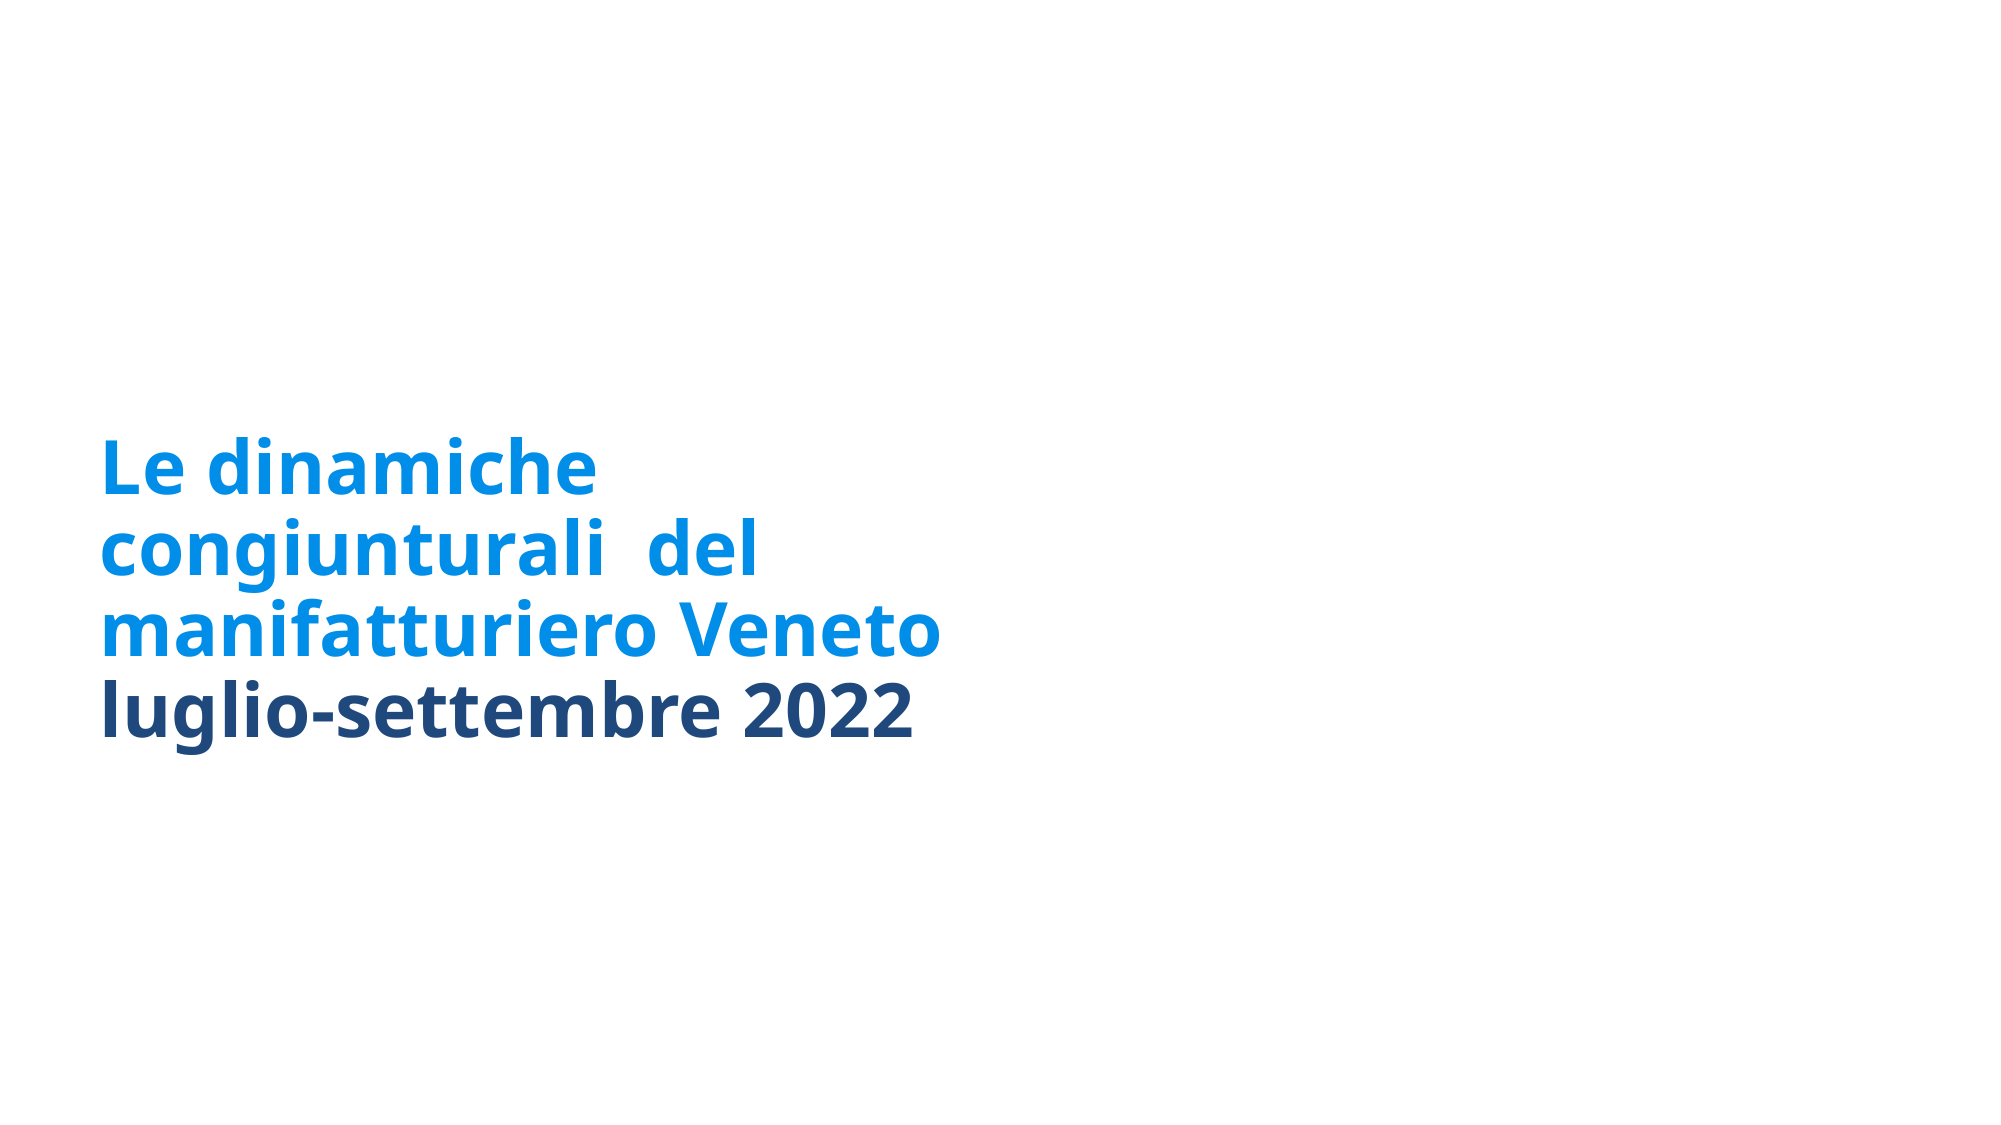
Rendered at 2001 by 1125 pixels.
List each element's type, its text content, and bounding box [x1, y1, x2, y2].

title Le dinamiche congiunturali del manifatturiero Veneto luglio-settembre 2022 [97, 419, 1123, 754]
